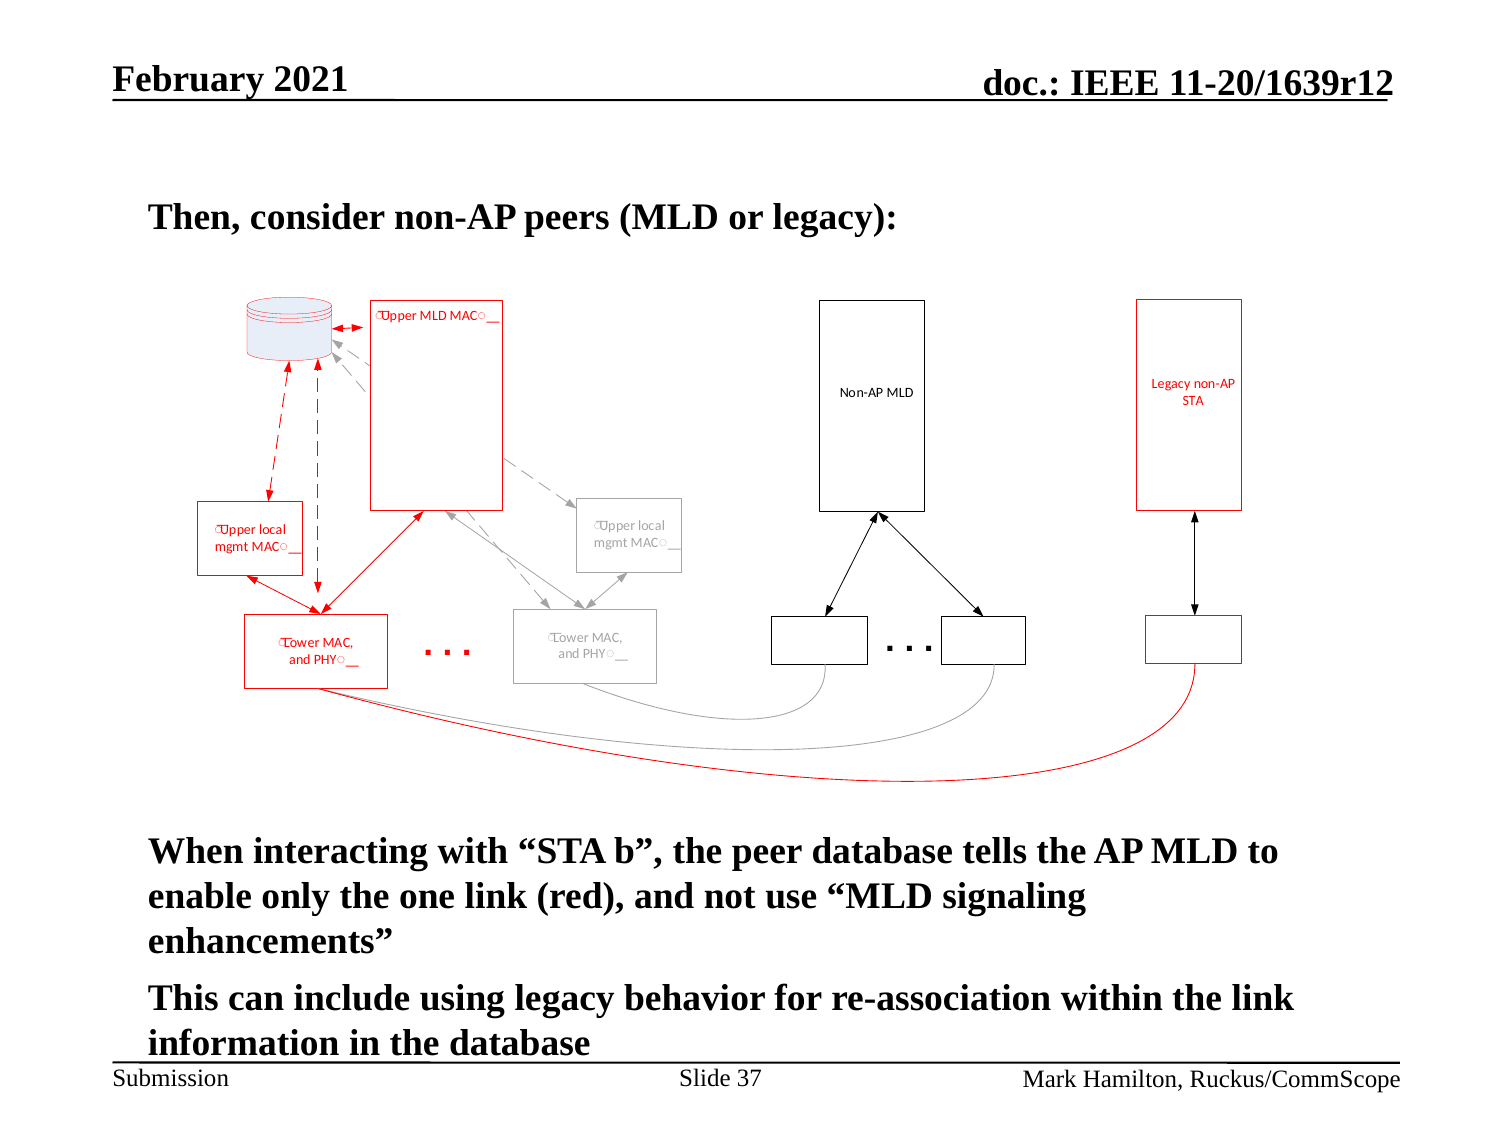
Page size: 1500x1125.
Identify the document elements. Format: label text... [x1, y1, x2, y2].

text_box When interacting with “STA b”, the peer database tells the AP MLD to enable only the one link (red), and not use “MLD signaling enhancements” This can include using legacy behavior for re-association within the link information in the database [123, 818, 1353, 890]
footer Mark Hamilton, Ruckus/CommScope [773, 1062, 1402, 1094]
picture [195, 295, 1247, 811]
text_box Then, consider non-AP peers (MLD or legacy): [123, 184, 1353, 256]
